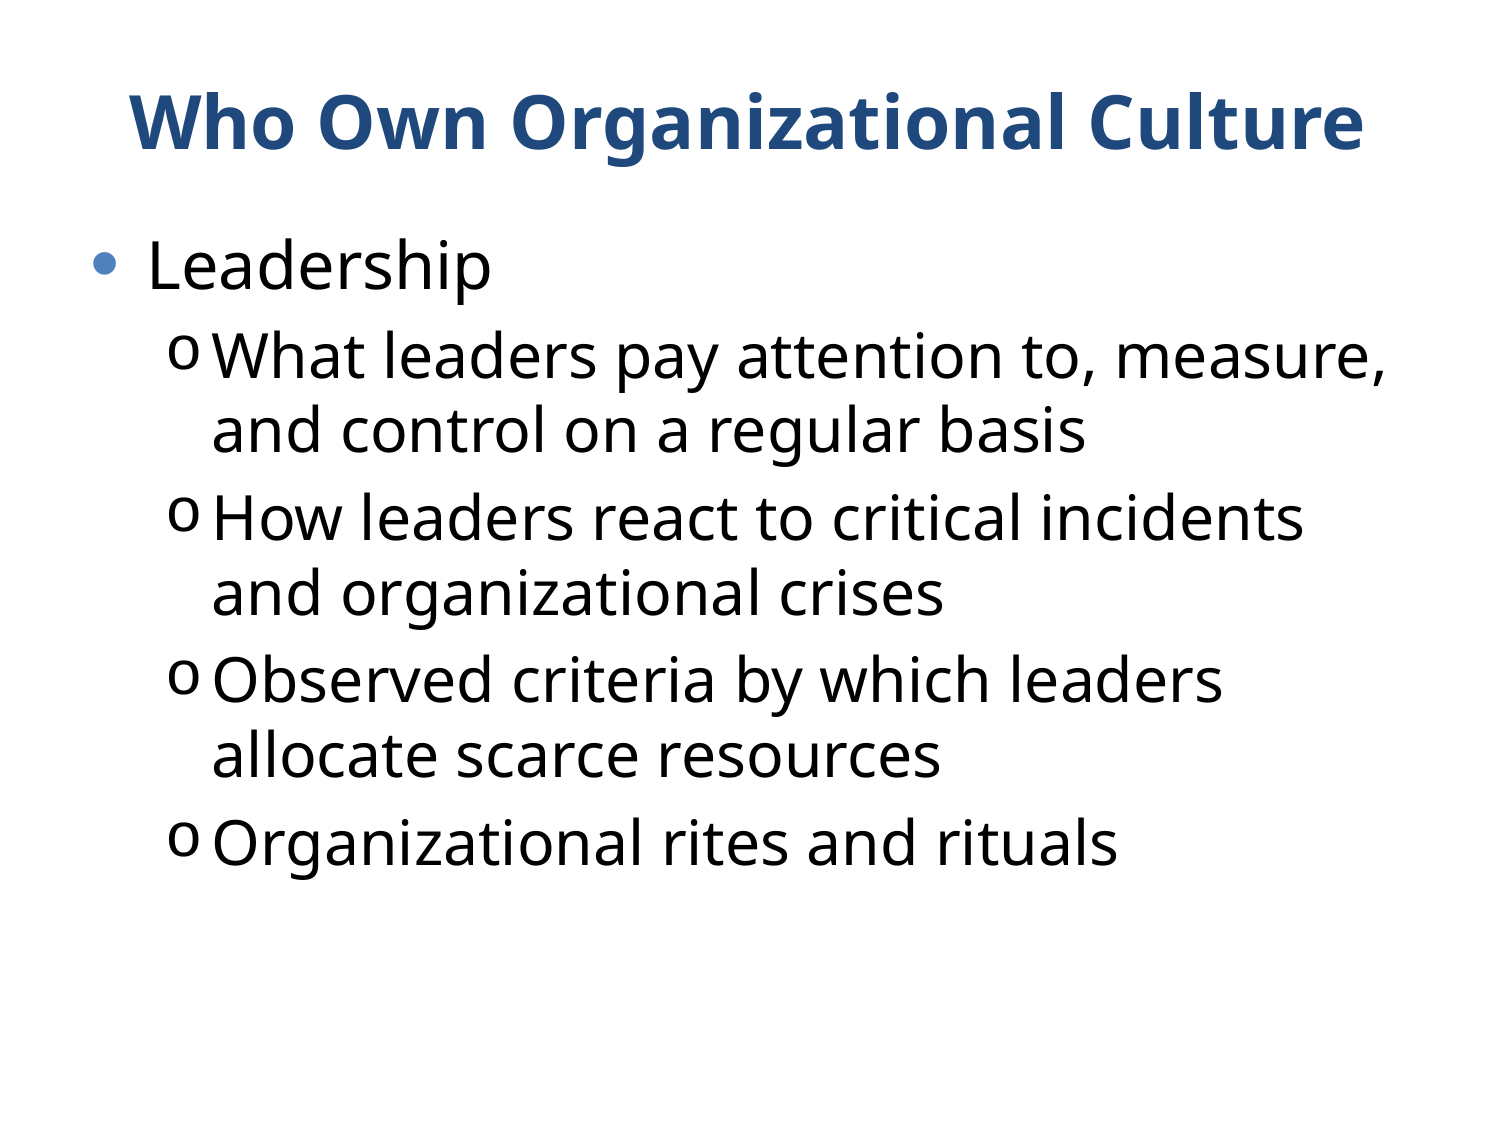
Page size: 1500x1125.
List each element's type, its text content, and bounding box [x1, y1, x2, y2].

title Who Own Organizational Culture [37, 62, 1459, 177]
list Leadership What leaders pay attention to, measure, and control on a regular basis How leaders react to critical incidents and organizational crises Observed criteria by which leaders allocate scarce resources Organizational rites and rituals [75, 225, 1425, 1016]
